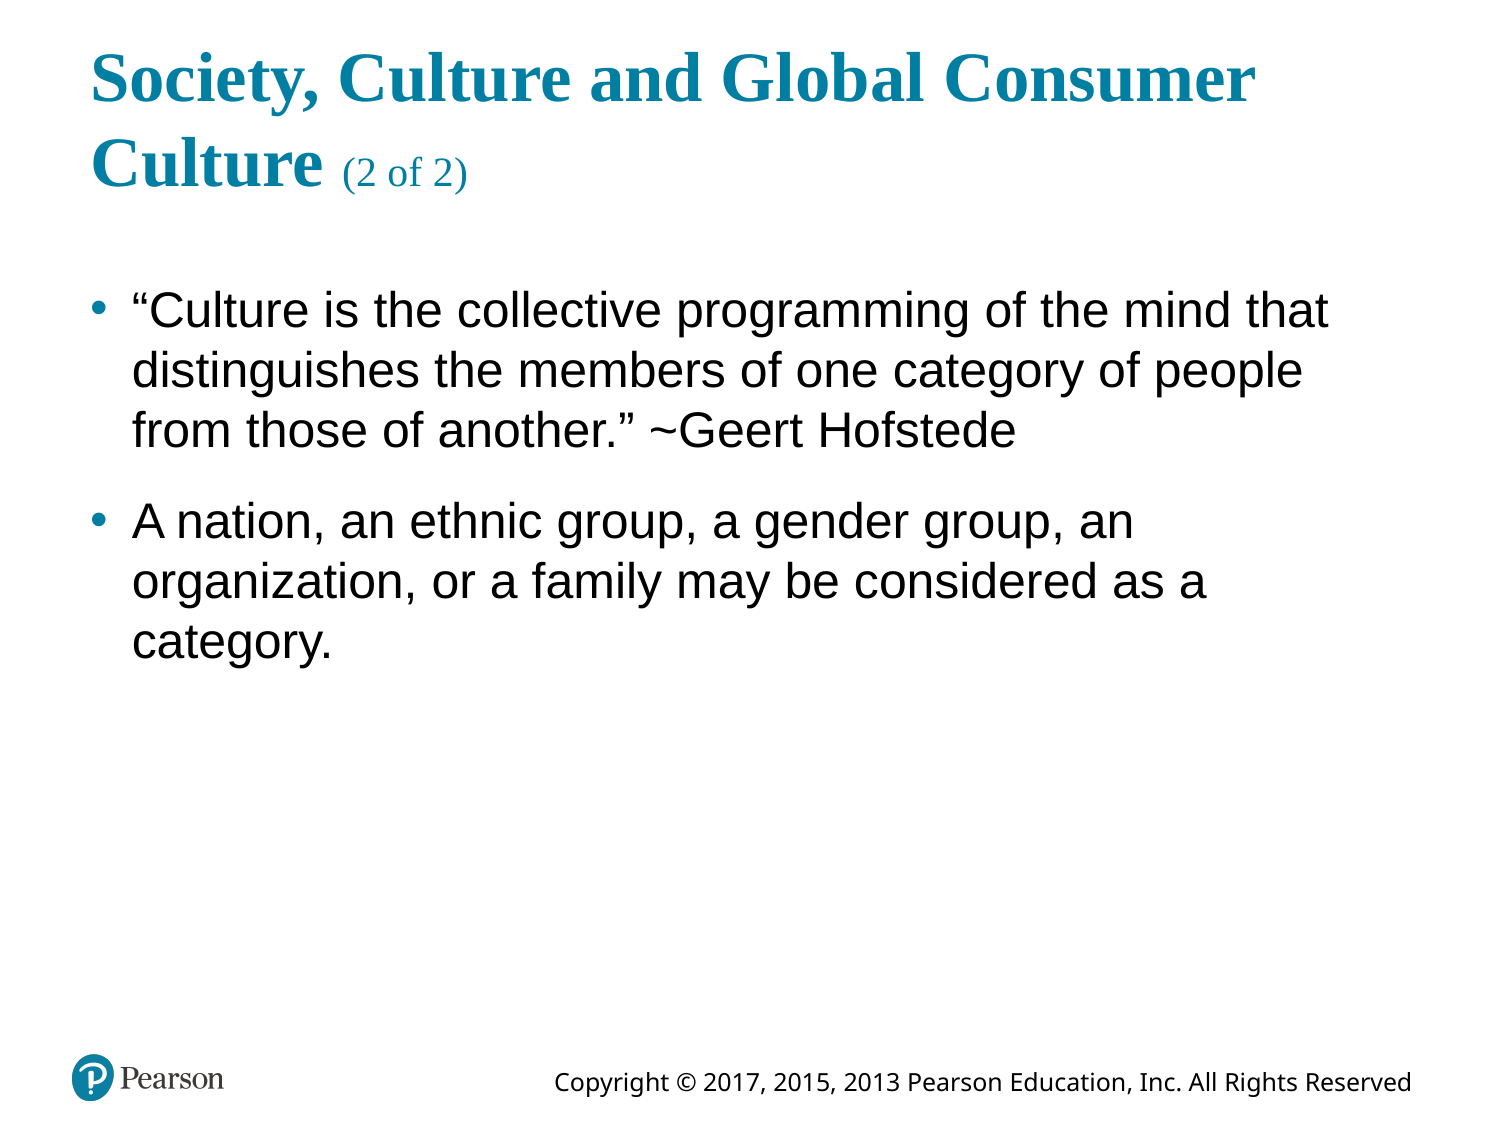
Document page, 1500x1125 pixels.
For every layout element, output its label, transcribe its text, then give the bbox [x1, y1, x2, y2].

picture [80, 1063, 106, 1088]
title Society, Culture and Global Consumer Culture (2 of 2) [75, 35, 1425, 216]
picture [98, 1054, 224, 1101]
list “Culture is the collective programming of the mind that distinguishes the members of one category of people from those of another.” ~Geert Hofstede A nation, an ethnic group, a gender group, an organization, or a family may be considered as a category. [75, 262, 1425, 1005]
picture [72, 1087, 83, 1101]
picture [72, 1054, 88, 1070]
